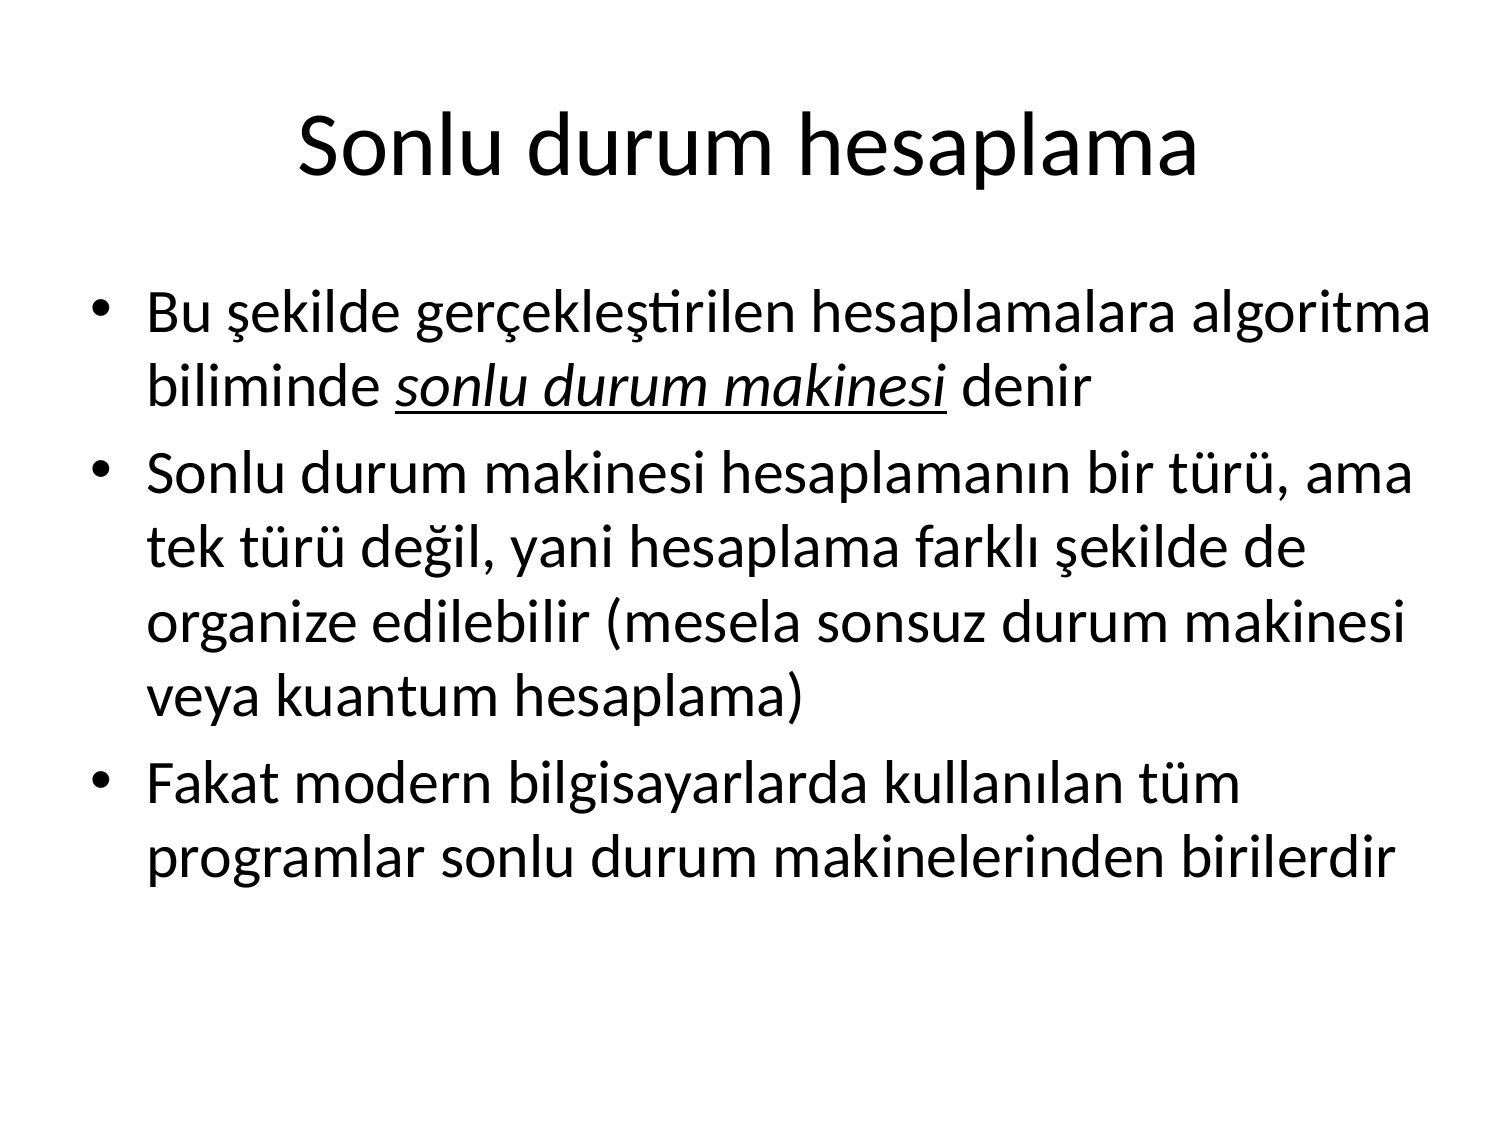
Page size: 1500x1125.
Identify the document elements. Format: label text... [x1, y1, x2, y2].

list Bu şekilde gerçekleştirilen hesaplamalara algoritma biliminde sonlu durum makinesi denir Sonlu durum makinesi hesaplamanın bir türü, ama tek türü değil, yani hesaplama farklı şekilde de organize edilebilir (mesela sonsuz durum makinesi veya kuantum hesaplama) Fakat modern bilgisayarlarda kullanılan tüm programlar sonlu durum makinelerinden birilerdir [75, 262, 1450, 1005]
title Sonlu durum hesaplama [75, 45, 1425, 233]
